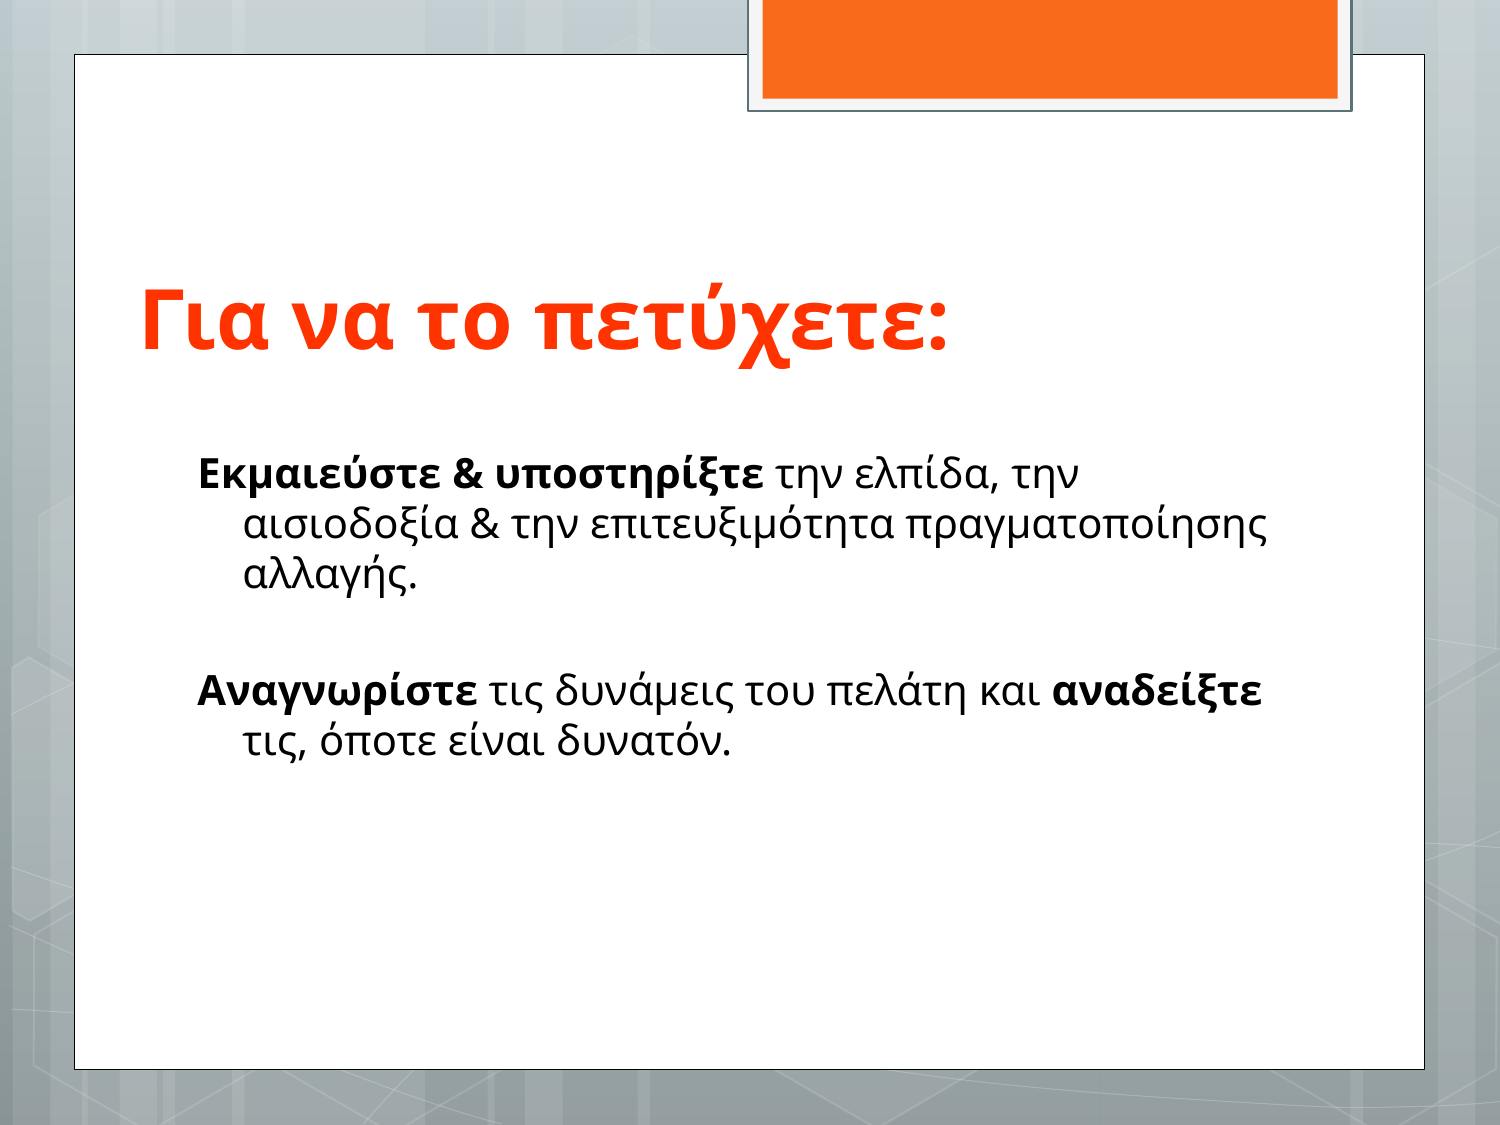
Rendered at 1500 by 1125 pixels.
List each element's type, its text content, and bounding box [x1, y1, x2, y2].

list Εκμαιεύστε & υποστηρίξτε την ελπίδα, την αισιοδοξία & την επιτευξιμότητα πραγματοποίησης αλλαγής. Αναγνωρίστε τις δυνάμεις του πελάτη και αναδείξτε τις, όποτε είναι δυνατόν. [171, 381, 1283, 957]
title Για να το πετύχετε: [123, 186, 1277, 374]
